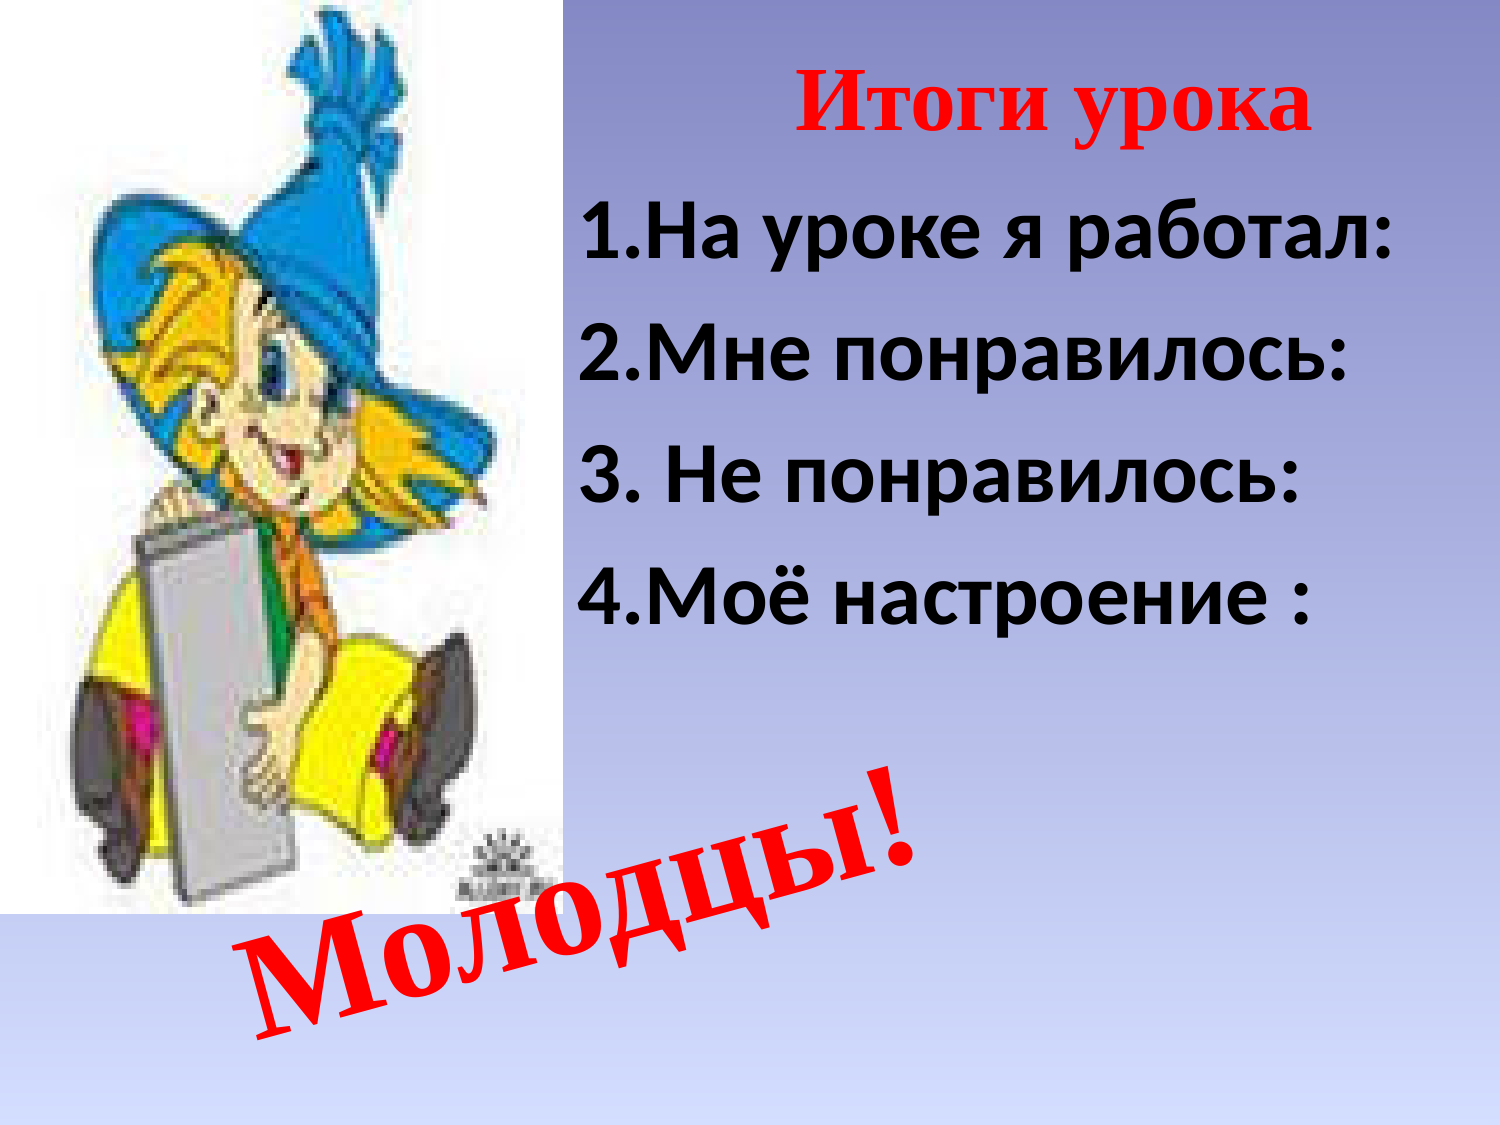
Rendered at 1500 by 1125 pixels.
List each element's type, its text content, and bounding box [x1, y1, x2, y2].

text_box Молодцы! [208, 368, 1500, 1081]
picture [0, 0, 563, 915]
list 1.На уроке я работал: 2.Мне понравилось: 3. Не понравилось: 4.Моё настроение : [566, 164, 1425, 605]
title Итоги урока [609, 0, 1500, 188]
